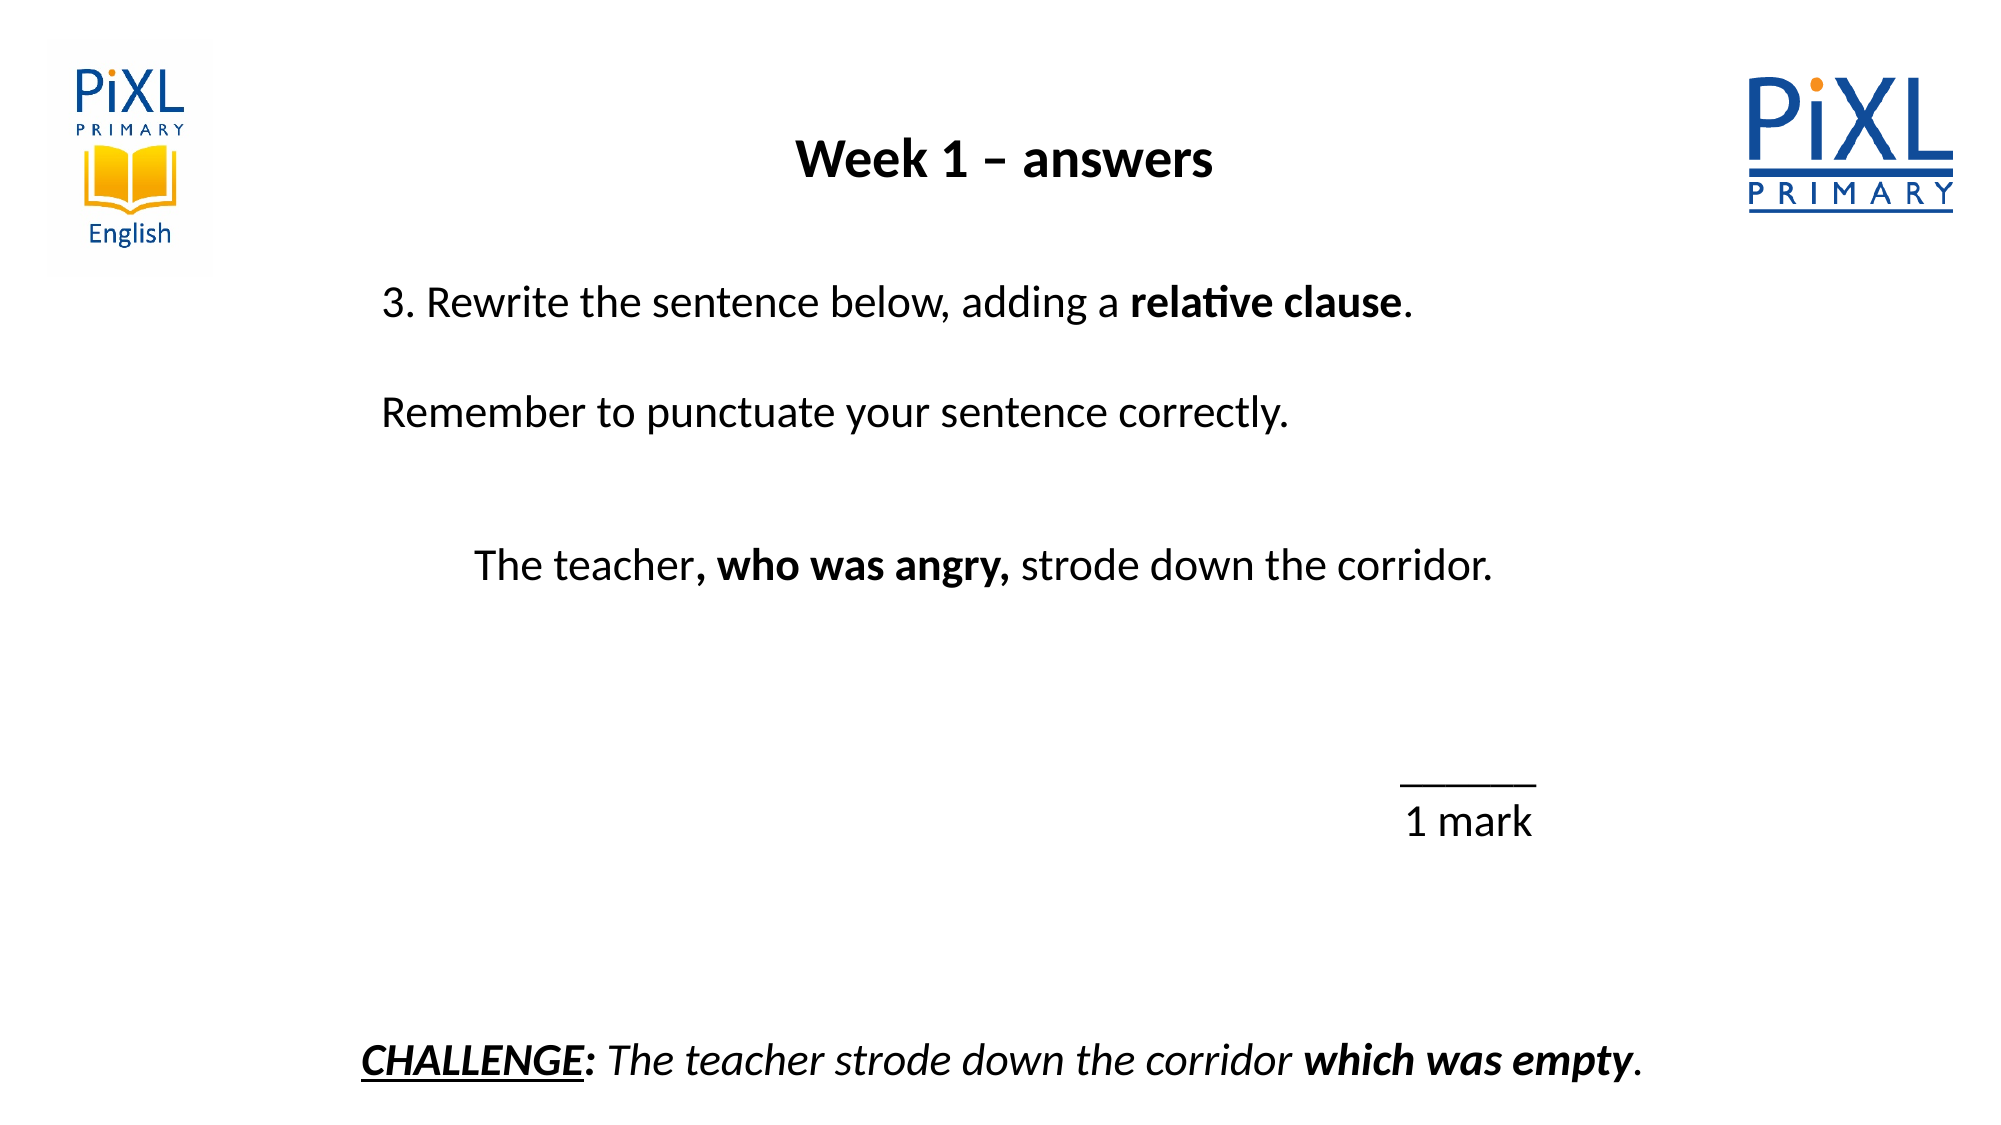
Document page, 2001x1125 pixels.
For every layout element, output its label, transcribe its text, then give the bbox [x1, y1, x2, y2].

text_box ______ 1 mark [1379, 727, 1558, 853]
text_box The teacher, who was angry, strode down the corridor. [459, 527, 1734, 597]
text_box Week 1 – answers [780, 113, 1230, 196]
text_box 3. Rewrite the sentence below, adding a relative clause. Remember to punctuate your sentence correctly. [366, 263, 1591, 444]
picture [1749, 77, 1953, 213]
picture [47, 39, 213, 277]
text_box CHALLENGE: The teacher strode down the corridor which was empty. [303, 1022, 1703, 1125]
